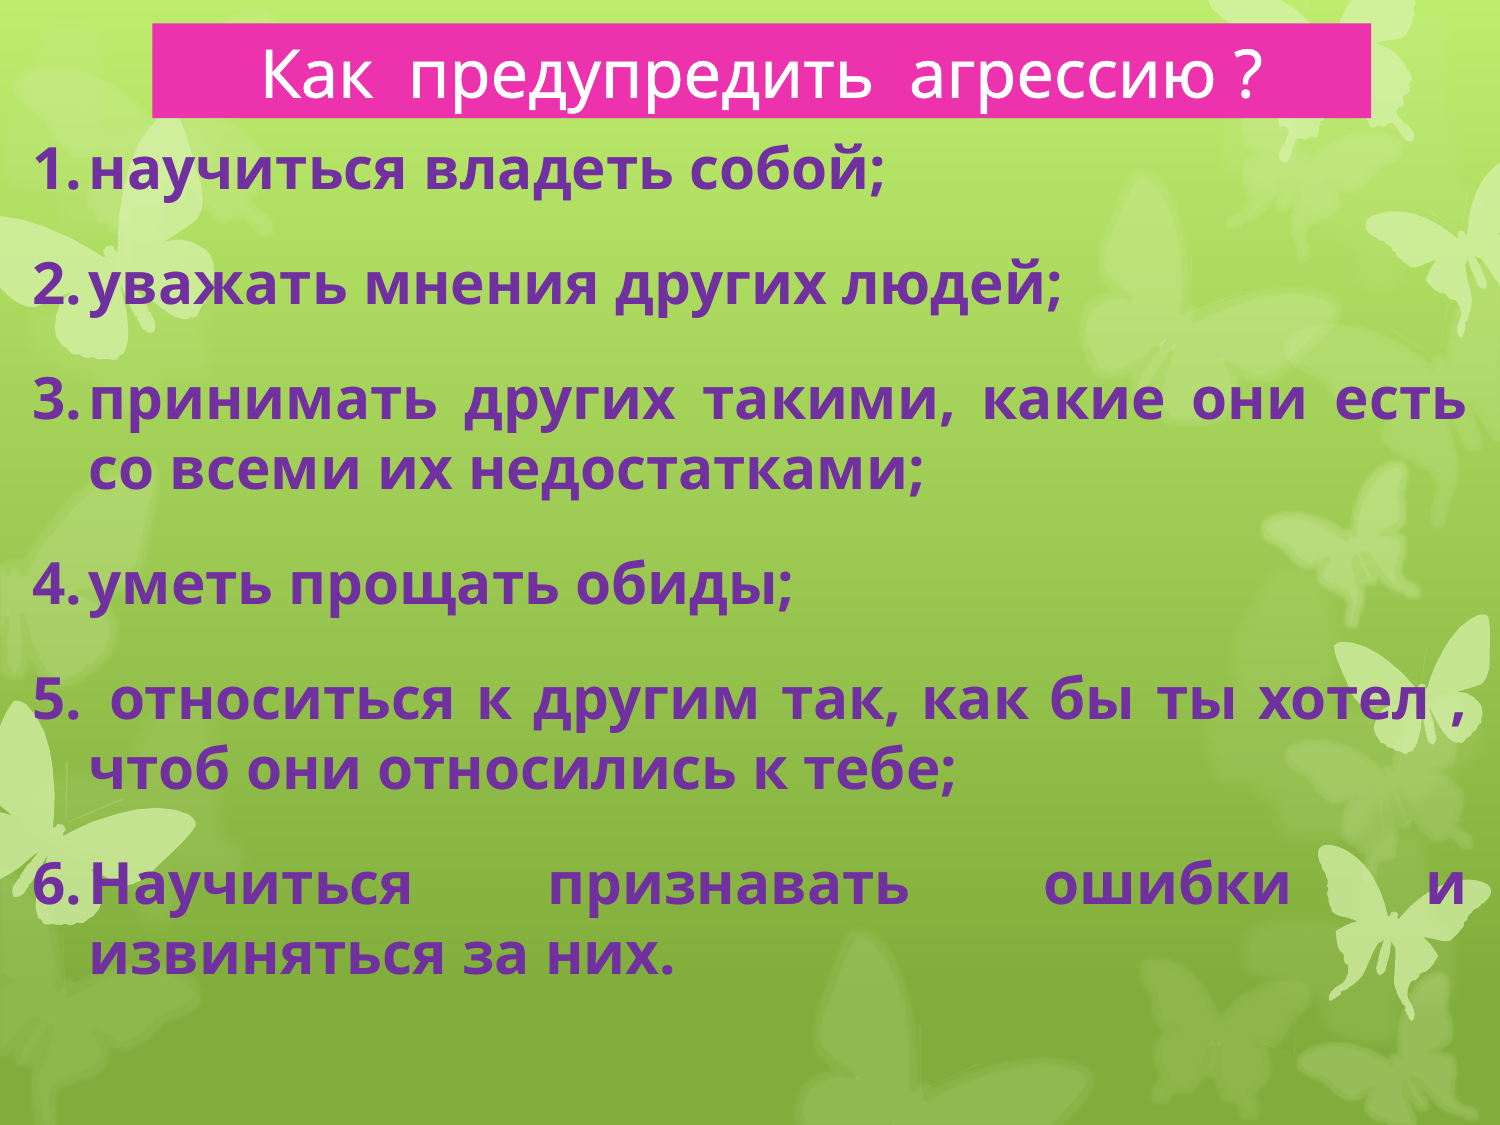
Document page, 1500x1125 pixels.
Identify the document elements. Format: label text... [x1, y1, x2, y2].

text_box научиться владеть собой; уважать мнения других людей; принимать других такими, какие они есть со всеми их недостатками; уметь прощать обиды; относиться к другим так, как бы ты хотел , чтоб они относились к тебе; Научиться признавать ошибки и извиняться за них. [17, 123, 1483, 994]
text_box Как предупредить агрессию ? [152, 23, 1372, 119]
